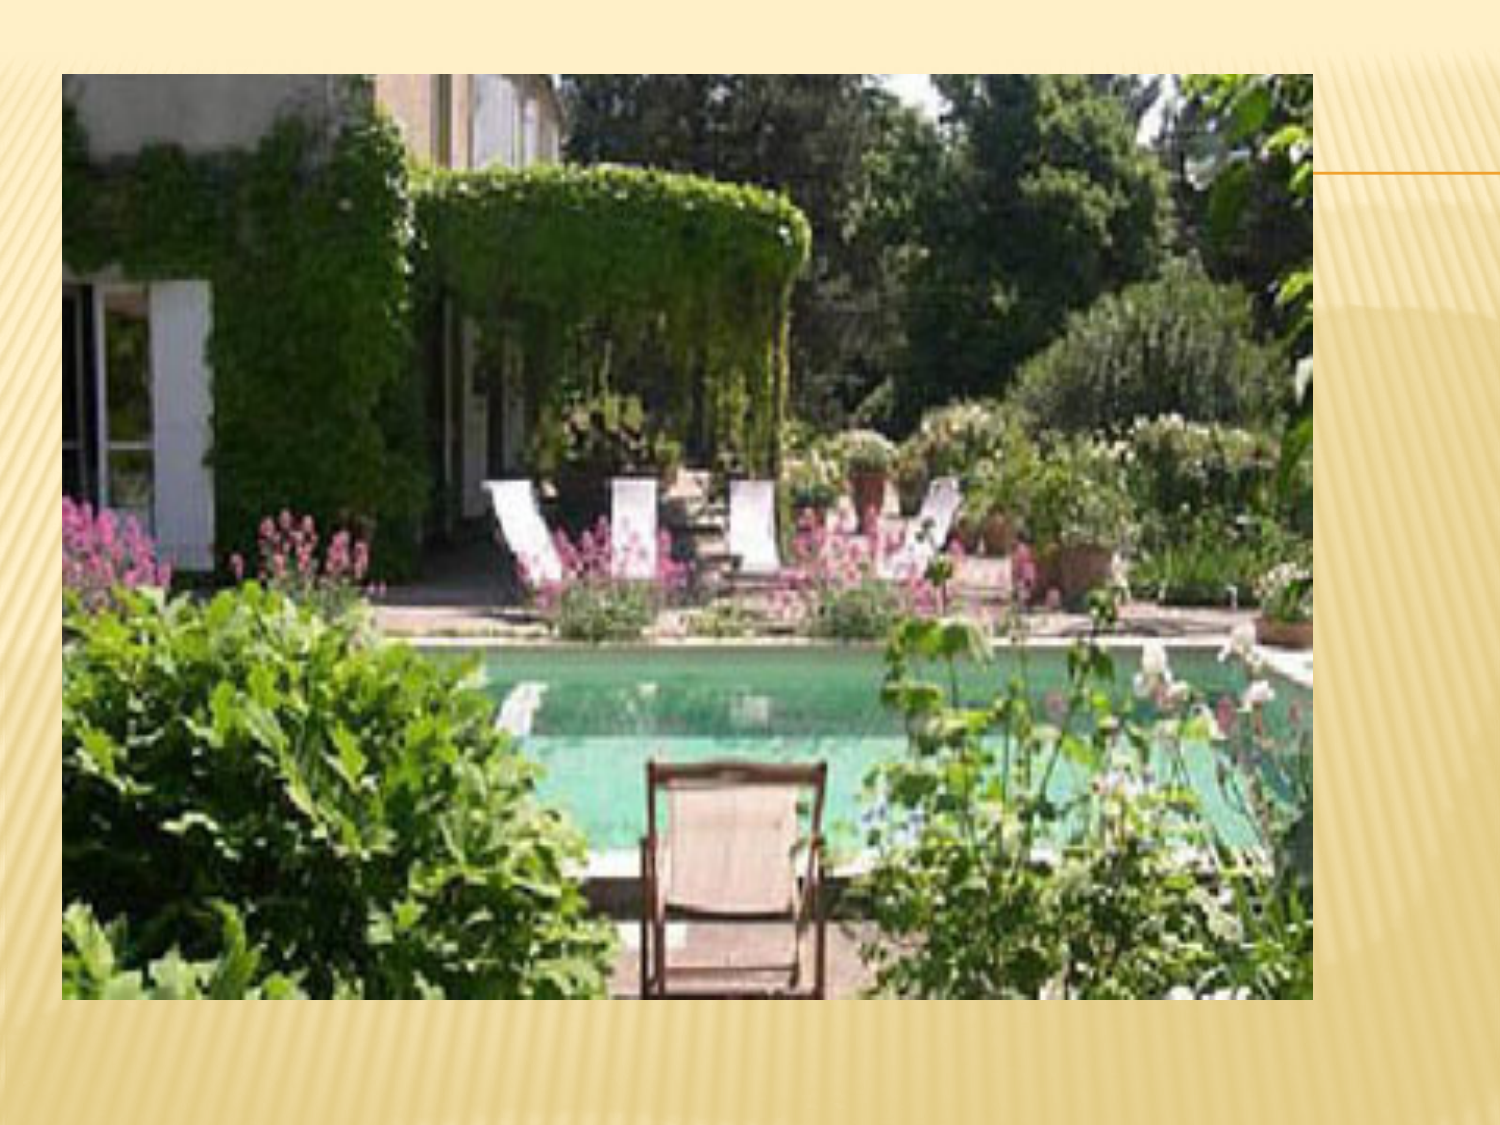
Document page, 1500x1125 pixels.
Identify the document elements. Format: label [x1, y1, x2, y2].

list [62, 74, 1313, 1001]
